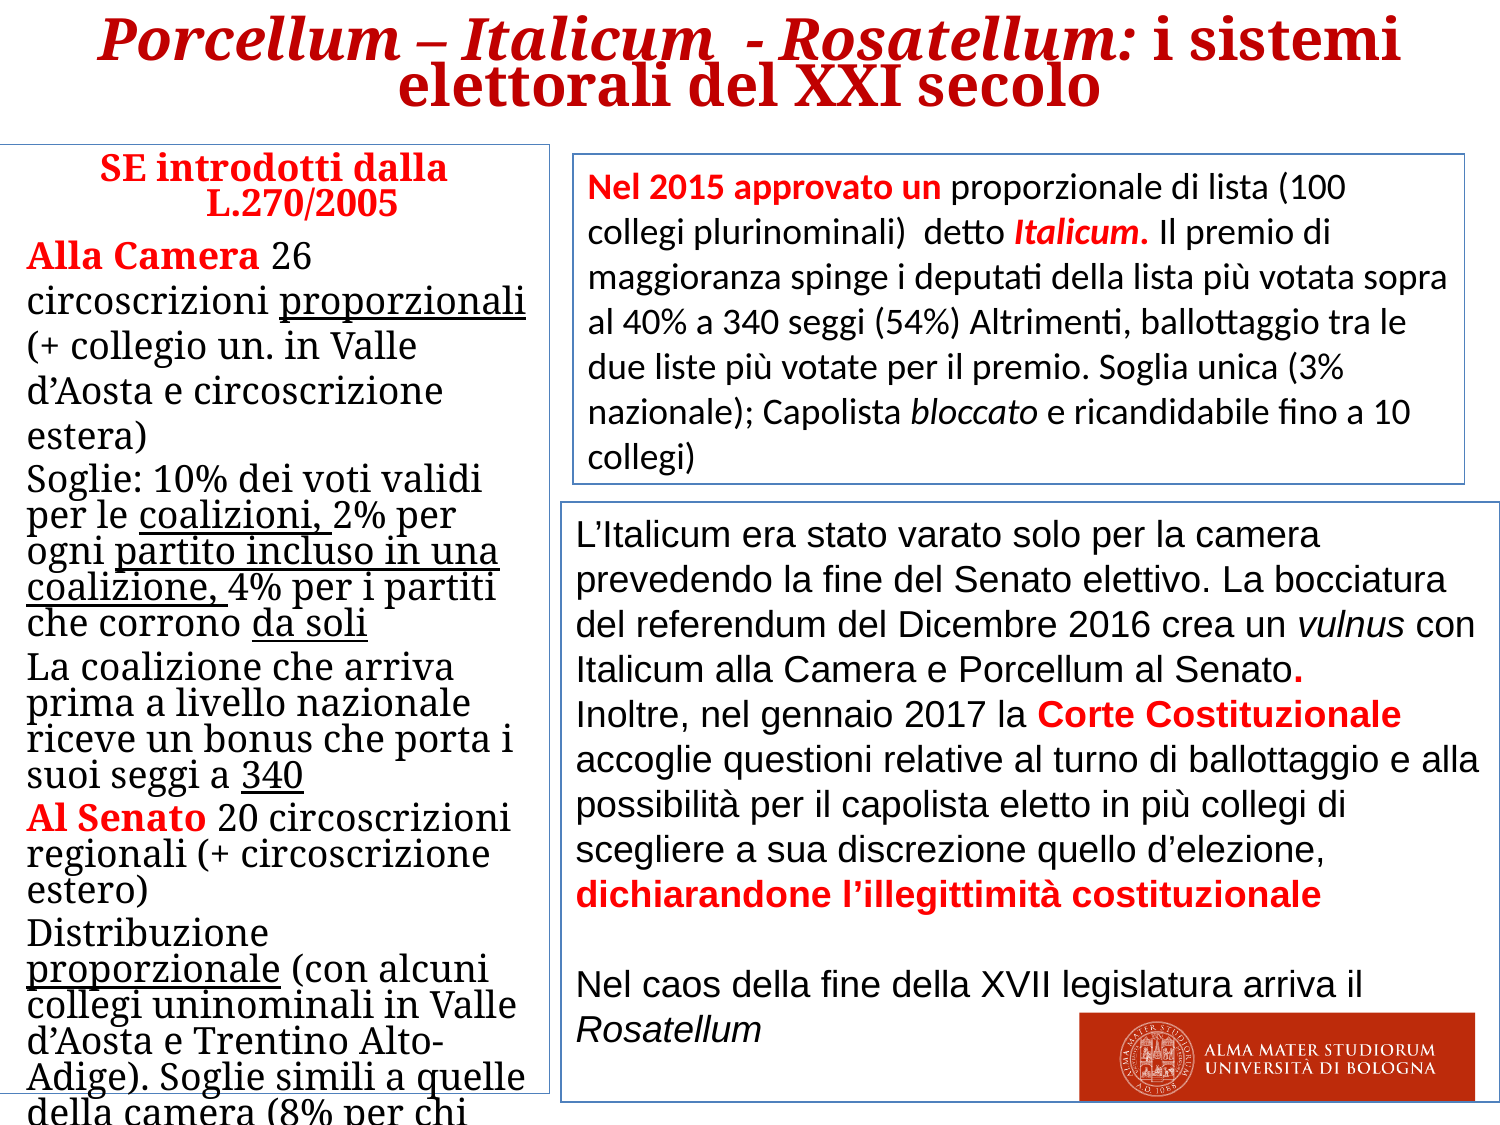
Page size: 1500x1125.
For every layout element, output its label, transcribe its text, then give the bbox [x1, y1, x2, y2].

text_box Nel 2015 approvato un proporzionale di lista (100 collegi plurinominali) detto Italicum. Il premio di maggioranza spinge i deputati della lista più votata sopra al 40% a 340 seggi (54%) Altrimenti, ballottaggio tra le due liste più votate per il premio. Soglia unica (3% nazionale); Capolista bloccato e ricandidabile fino a 10 collegi) [572, 154, 1465, 484]
text_box SE introdotti dalla L.270/2005 Alla Camera 26 circoscrizioni proporzionali (+ collegio un. in Valle d’Aosta e circoscrizione estera) Soglie: 10% dei voti validi per le coalizioni, 2% per ogni partito incluso in una coalizione, 4% per i partiti che corrono da soli La coalizione che arriva prima a livello nazionale riceve un bonus che porta i suoi seggi a 340 Al Senato 20 circoscrizioni regionali (+ circoscrizione estero) Distribuzione proporzionale (con alcuni collegi uninominali in Valle d’Aosta e Trentino Alto-Adige). Soglie simili a quelle della camera (8% per chi corre da solo) Premi di maggioranza regionali: [0, 144, 550, 1094]
list Porcellum – Italicum - Rosatellum: i sistemi elettorali del XXI secolo [0, 19, 1500, 138]
text_box L’Italicum era stato varato solo per la camera prevedendo la fine del Senato elettivo. La bocciatura del referendum del Dicembre 2016 crea un vulnus con Italicum alla Camera e Porcellum al Senato. Inoltre, nel gennaio 2017 la Corte Costituzionale accoglie questioni relative al turno di ballottaggio e alla possibilità per il capolista eletto in più collegi di scegliere a sua discrezione quello d’elezione, dichiarandone l’illegittimità costituzionale Nel caos della fine della XVII legislatura arriva il Rosatellum [560, 502, 1500, 1102]
